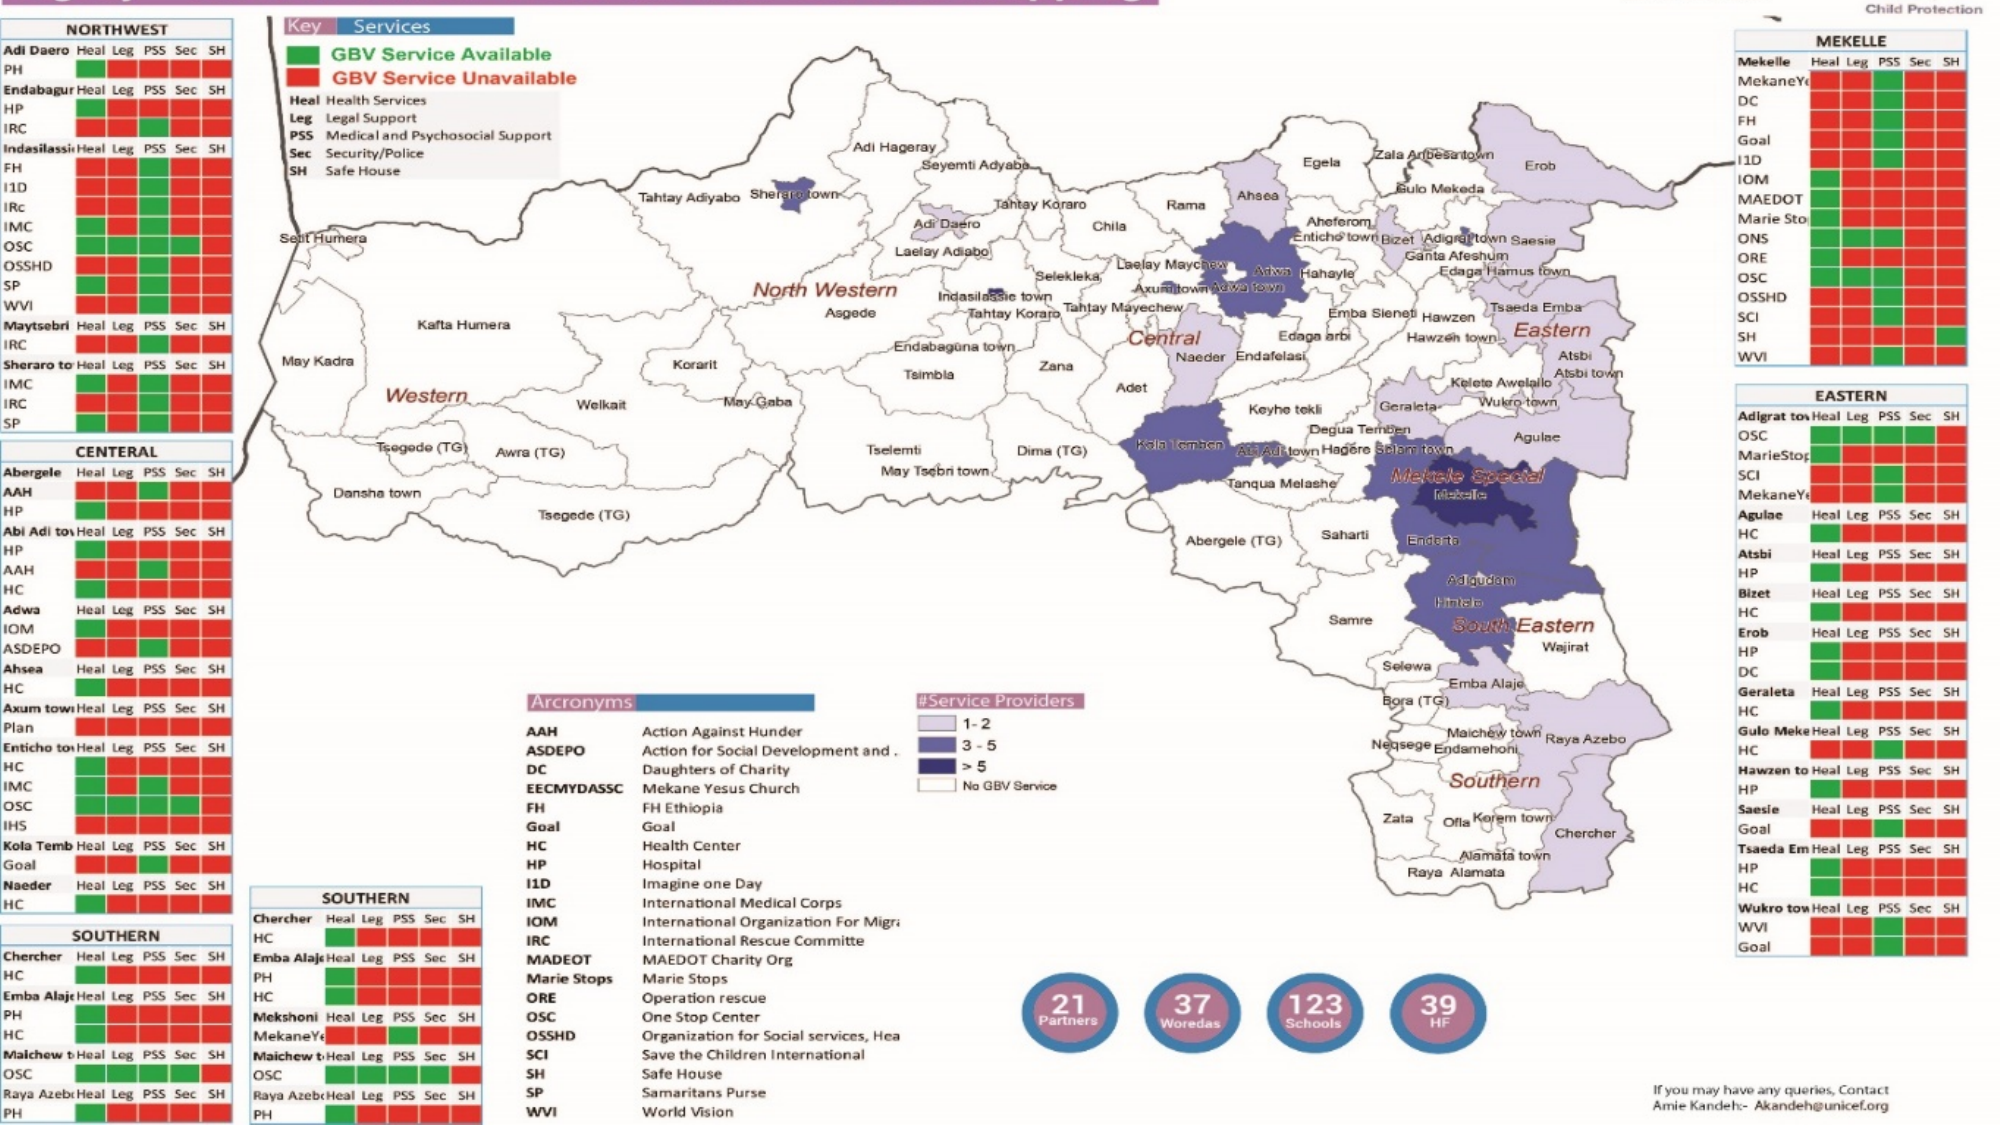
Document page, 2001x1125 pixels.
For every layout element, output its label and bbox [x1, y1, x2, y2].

list [0, 0, 2000, 1125]
